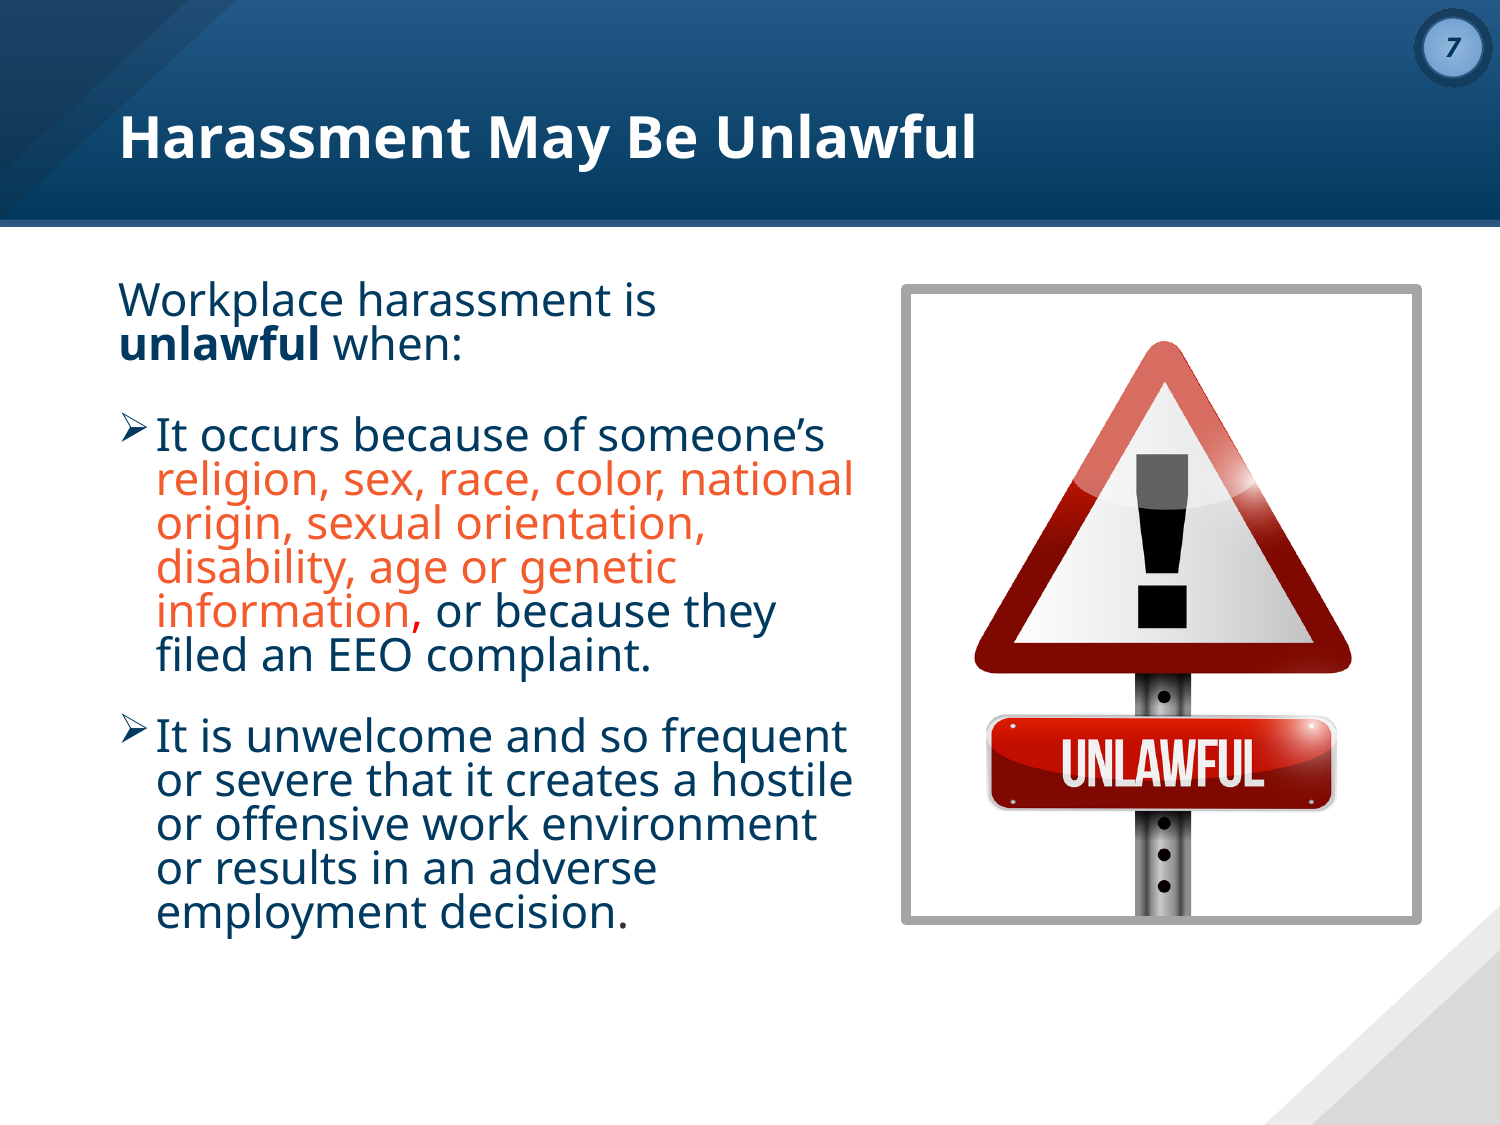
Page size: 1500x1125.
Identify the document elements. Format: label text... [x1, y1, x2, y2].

list Workplace harassment is unlawful when: [103, 273, 839, 355]
title Harassment May Be Unlawful [103, 59, 1397, 220]
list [910, 293, 1413, 916]
list It occurs because of someone’s religion, sex, race, color, national origin, sexual orientation, disability, age or genetic information, or because they filed an EEO complaint. It is unwelcome and so frequent or severe that it creates a hostile or offensive work environment or results in an adverse employment decision. [103, 408, 875, 1058]
